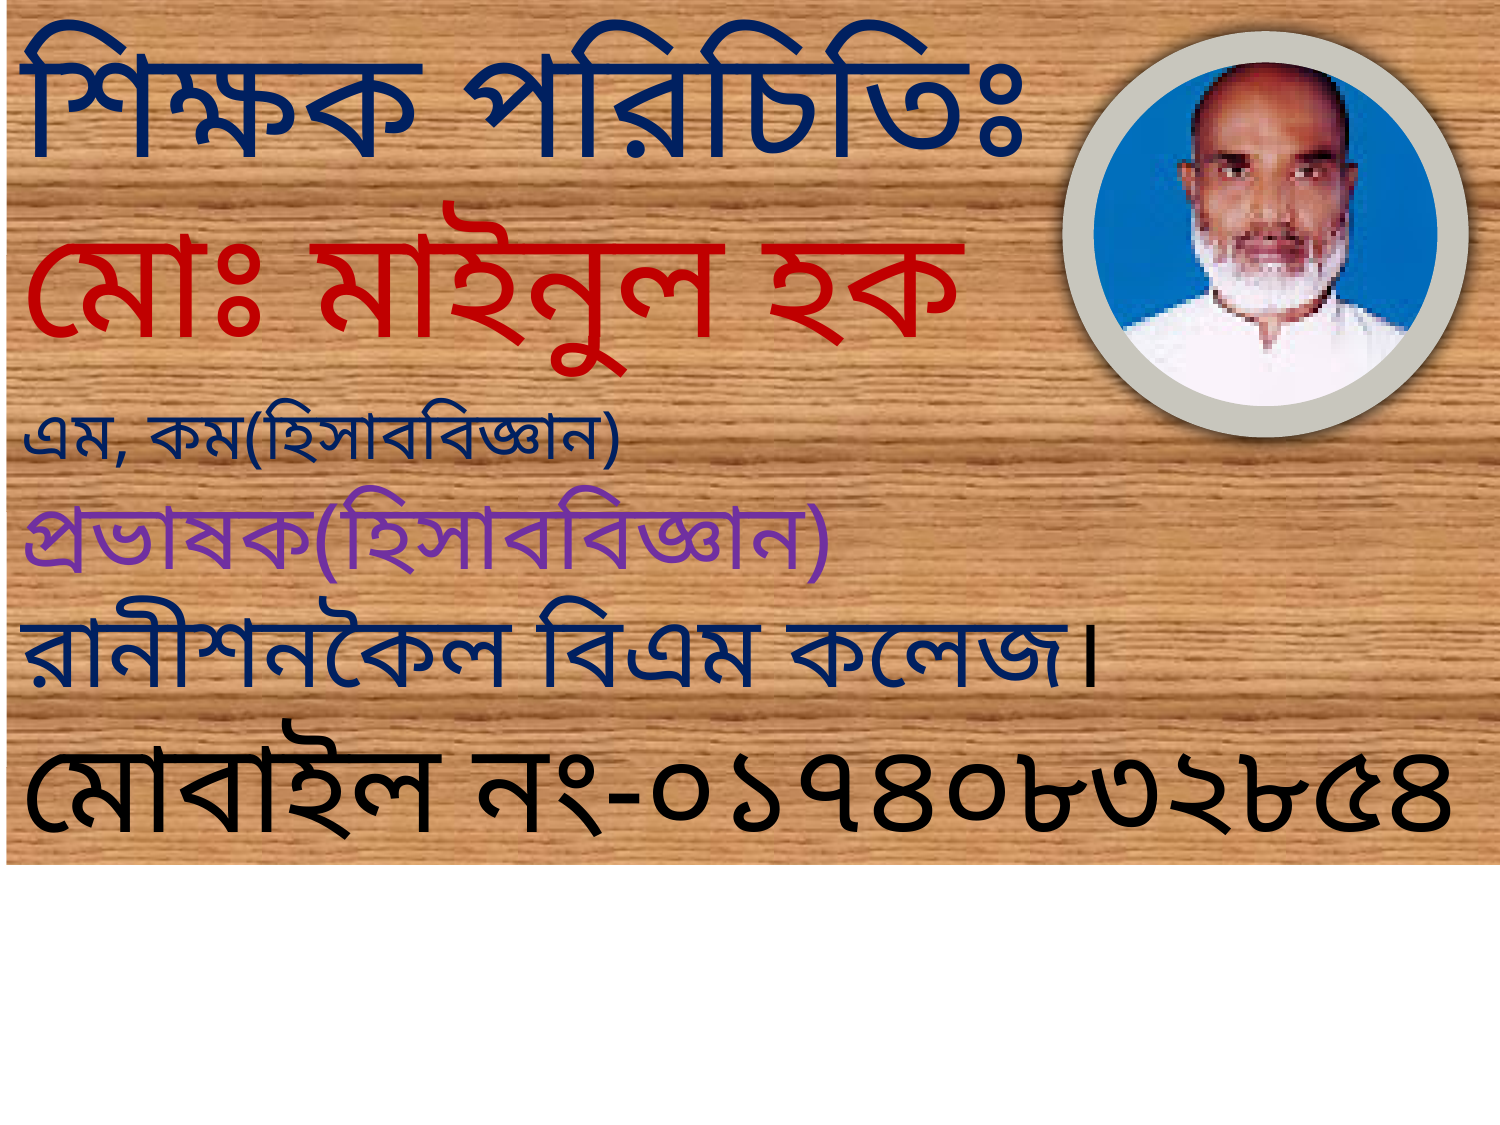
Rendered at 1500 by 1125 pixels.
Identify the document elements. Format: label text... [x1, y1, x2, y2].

text_box শিক্ষক পরিচিতিঃ মোঃ মাইনুল হক এম, কম(হিসাববিজ্ঞান) প্রভাষক(হিসাববিজ্ঞান) রানীশনকৈল বিএম কলেজ। মোবাইল নং-০১৭৪০৮৩২৮৫৪ [6, 0, 1500, 865]
picture [1077, 46, 1454, 423]
